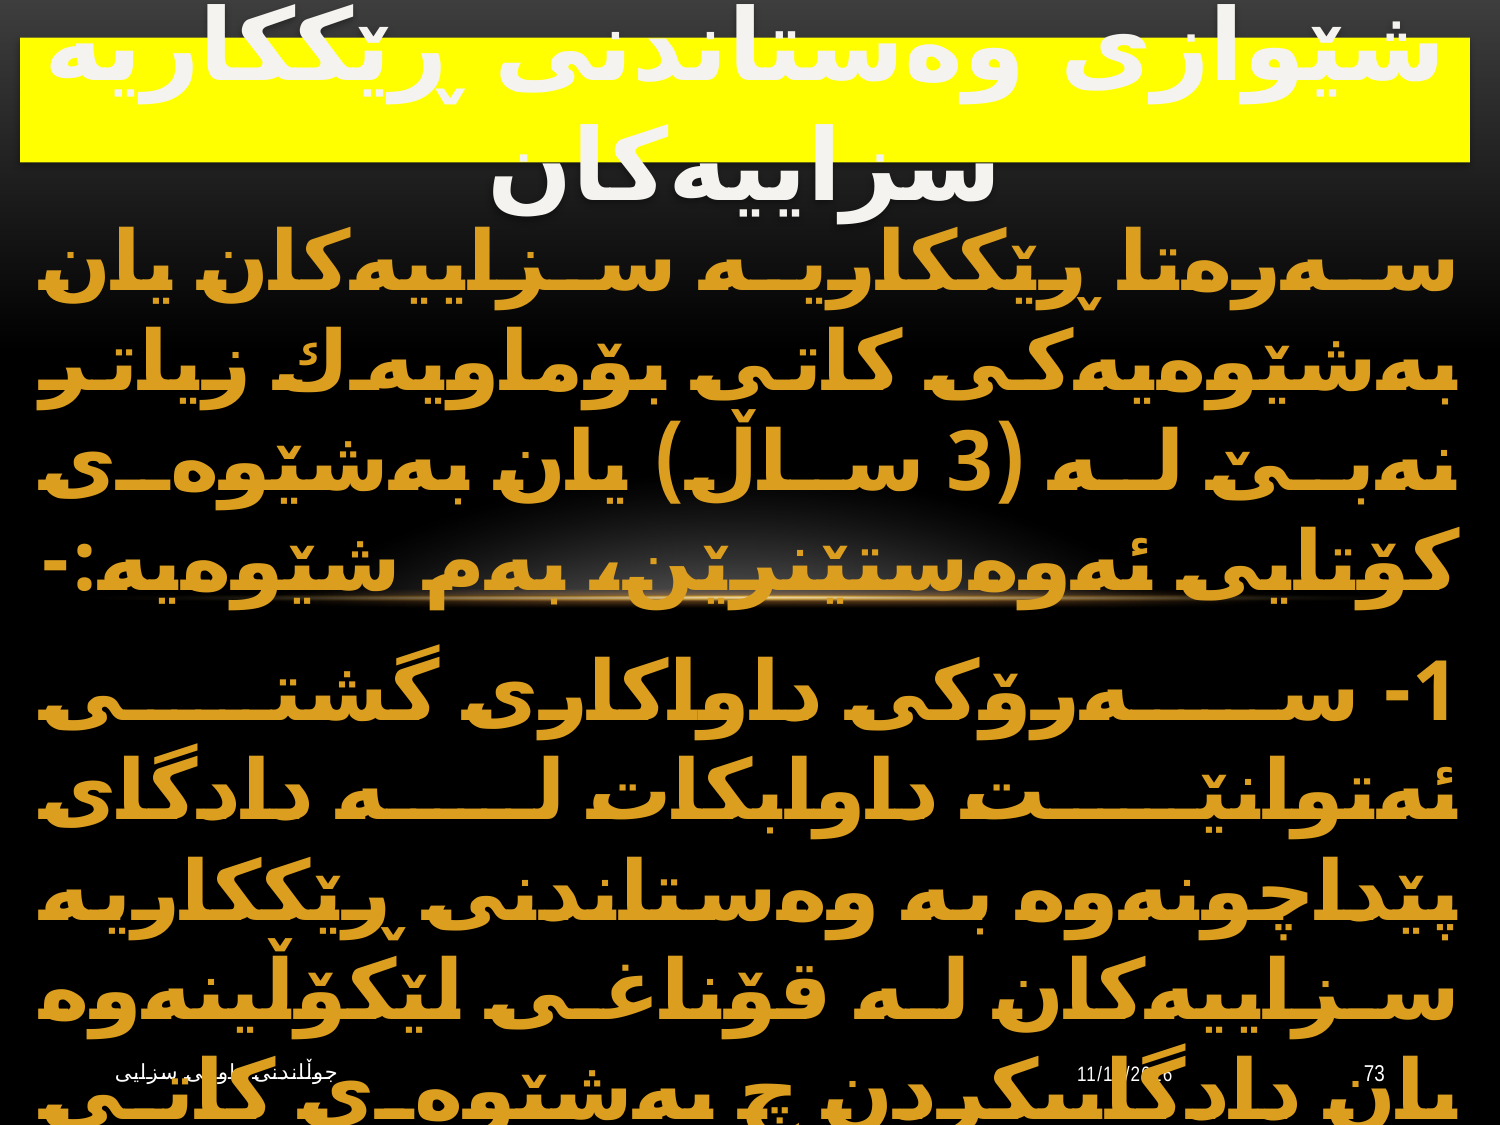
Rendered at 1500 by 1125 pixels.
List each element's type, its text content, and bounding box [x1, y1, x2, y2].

subtitle سەرەتا ڕێككاریە سزاییەكان یان بەشێوەیەكی كاتی بۆماویەك زیاتر نەبێ لە (3 ساڵ) یان بەشێوەی كۆتایی ئەوەستێنرێن، بەم شێوەیە:- 1- سەرۆكی داواكاری گشتی ئەتوانێت داوابكات لە دادگای پێداچونەوە بە وەستاندنی ڕێككاریە سزاییەكان لە قۆناغی لێكۆڵینەوە یان دادگاییكردن چ بەشێوەی كاتی یان كۆتایی، لەگەڵ ئاماژەدان بە هۆكاری قەناعەت پێكەر بۆ ئەم مەبەستە. [24, 200, 1475, 1100]
slide_number 73 [1237, 1042, 1400, 1103]
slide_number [937, 1042, 1188, 1103]
footer جوڵاندنى داوایی سزایی [99, 1042, 575, 1103]
picture [0, 0, 1500, 750]
title شێوازی وەستاندنی ڕێككاریە سزاییەكان [20, 37, 1470, 163]
